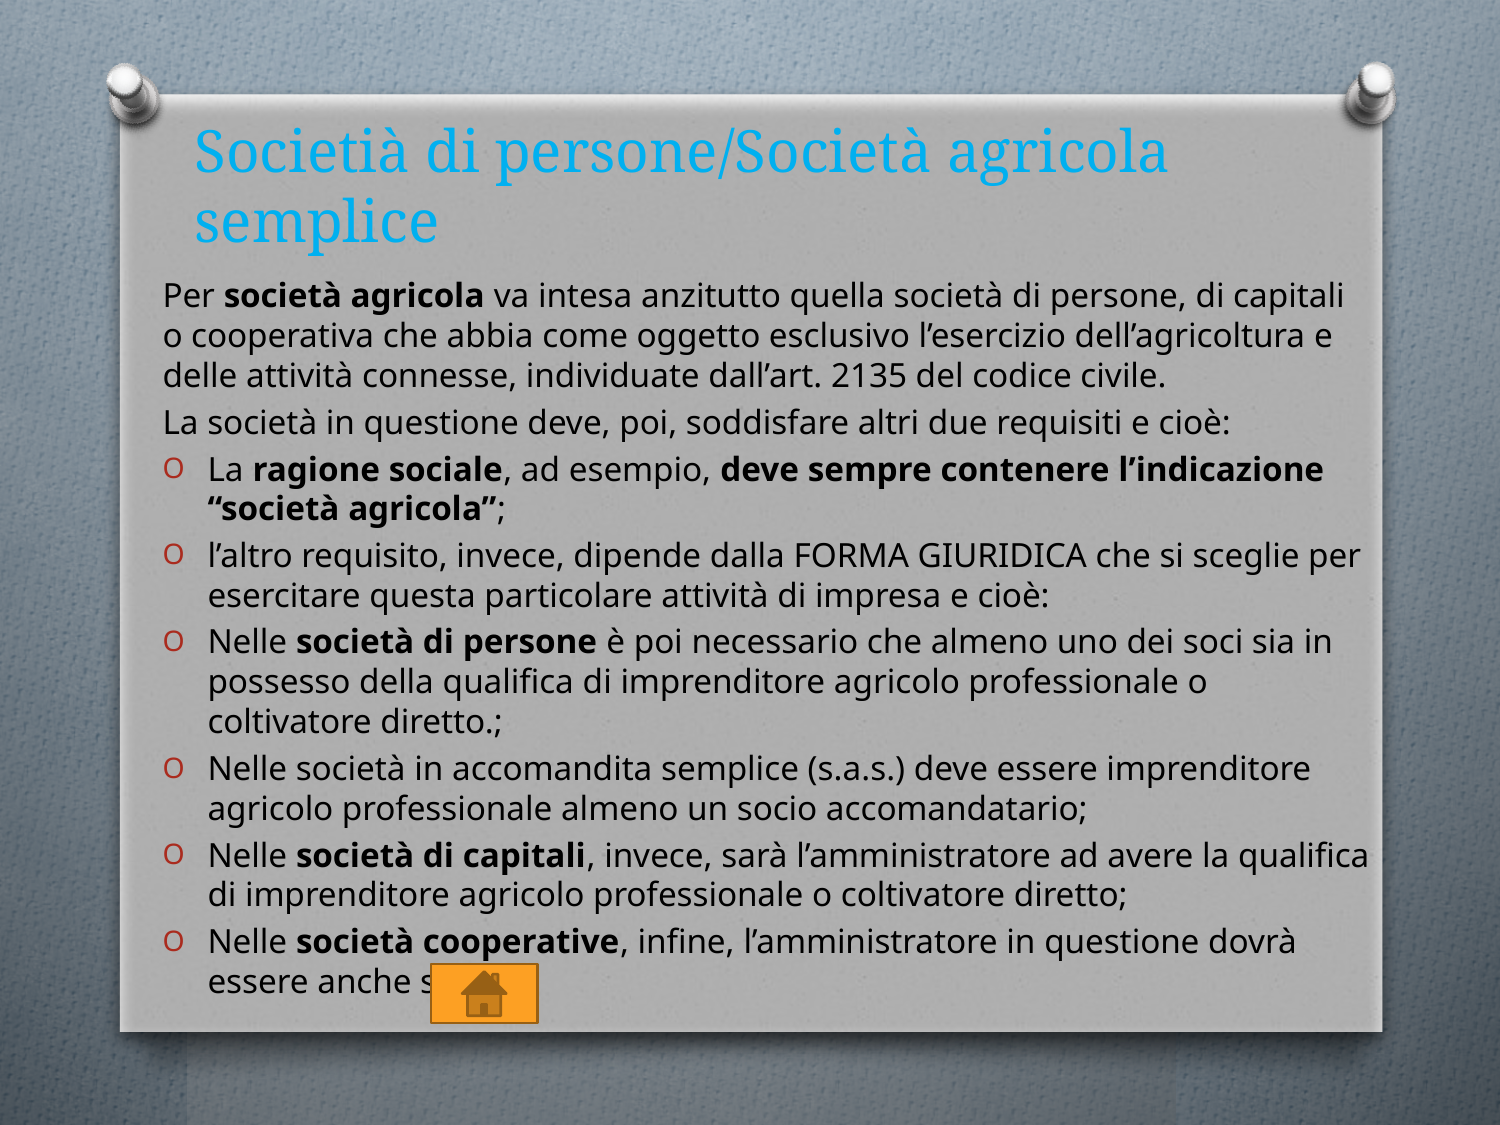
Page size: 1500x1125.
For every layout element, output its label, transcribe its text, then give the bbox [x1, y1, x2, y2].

text_box [430, 963, 539, 1024]
picture [75, 29, 198, 153]
list Per società agricola va intesa anzitutto quella società di persone, di capitali o cooperativa che abbia come oggetto esclusivo l’esercizio dell’agricoltura e delle attività connesse, individuate dall’art. 2135 del codice civile. La società in questione deve, poi, soddisfare altri due requisiti e cioè: La ragione sociale, ad esempio, deve sempre contenere l’indicazione “società agricola”; l’altro requisito, invece, dipende dalla FORMA GIURIDICA che si sceglie per esercitare questa particolare attività di impresa e cioè: Nelle società di persone è poi necessario che almeno uno dei soci sia in possesso della qualifica di imprenditore agricolo professionale o coltivatore diretto.; Nelle società in accomandita semplice (s.a.s.) deve essere imprenditore agricolo professionale almeno un socio accomandatario; Nelle società di capitali, invece, sarà l’amministratore ad avere la qualifica di imprenditore agricolo professionale o coltivatore diretto; Nelle società cooperative, infine, l’amministratore in questione dovrà essere anche socio; [147, 267, 1388, 1035]
picture [1317, 35, 1439, 156]
title Societià di persone/Società agricola semplice [179, 113, 1294, 256]
